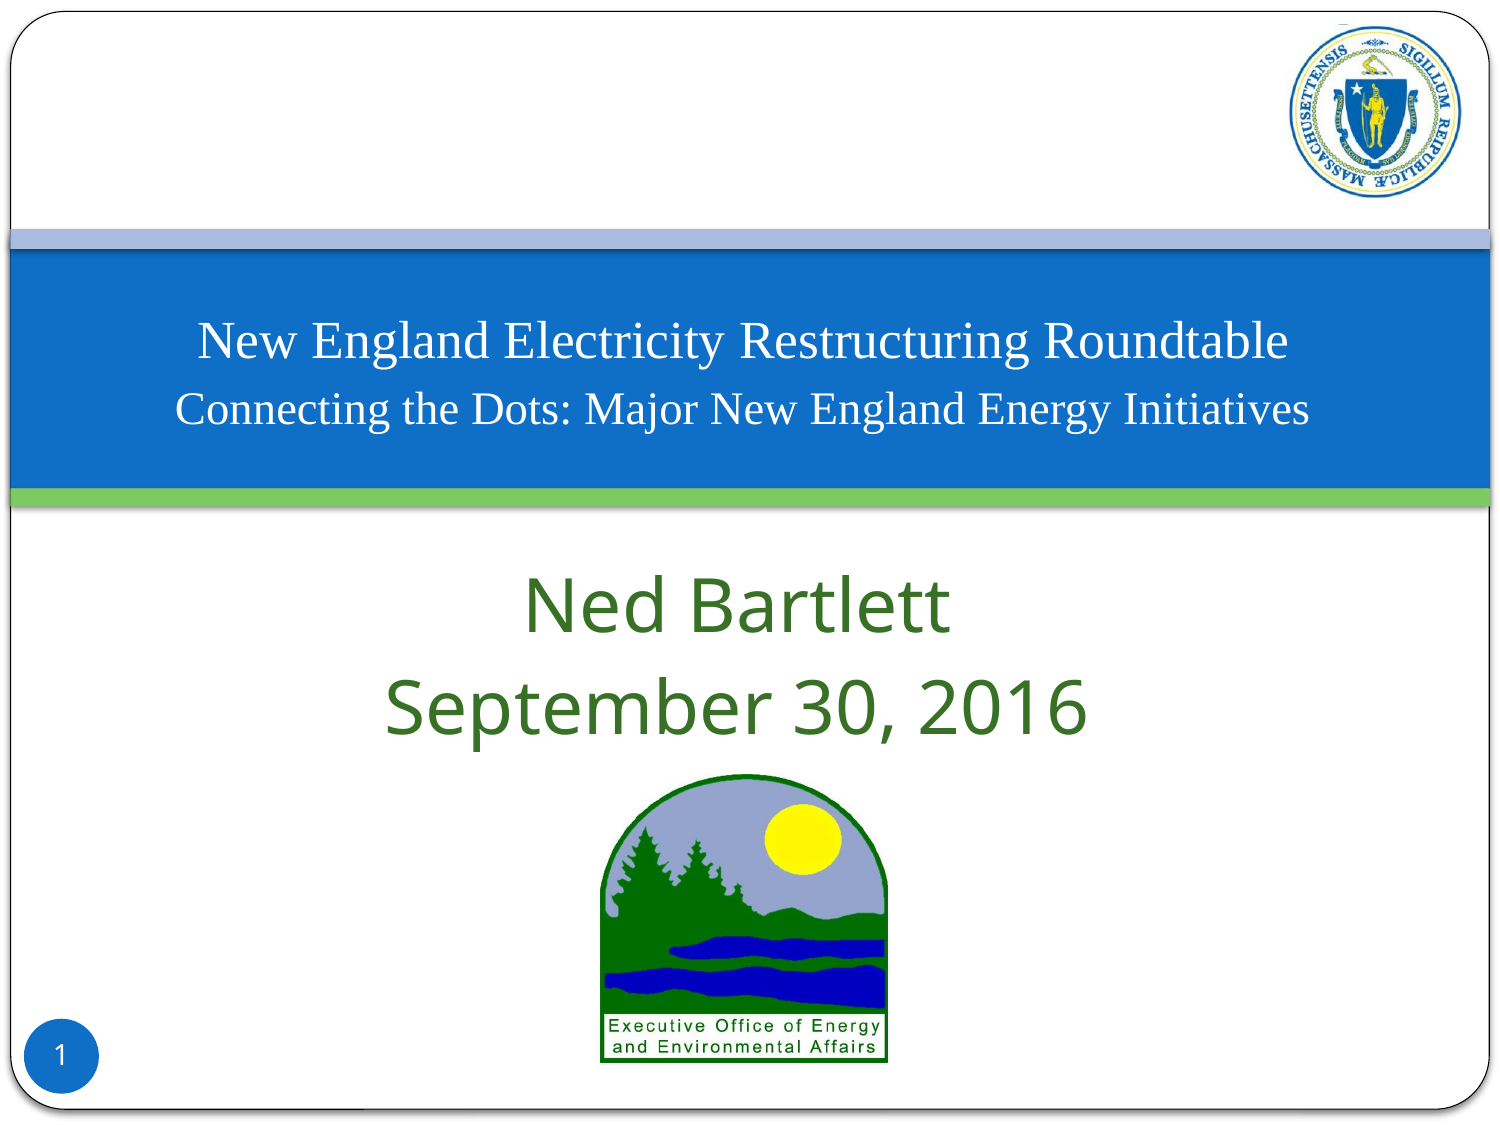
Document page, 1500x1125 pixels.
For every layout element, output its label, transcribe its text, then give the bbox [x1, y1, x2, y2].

title New England Electricity Restructuring Roundtable Connecting the Dots: Major New England Energy Initiatives [99, 287, 1388, 450]
slide_number 1 [23, 1018, 99, 1094]
picture [1287, 24, 1463, 201]
picture [599, 774, 888, 1063]
subtitle Ned Bartlett September 30, 2016 [212, 549, 1263, 813]
